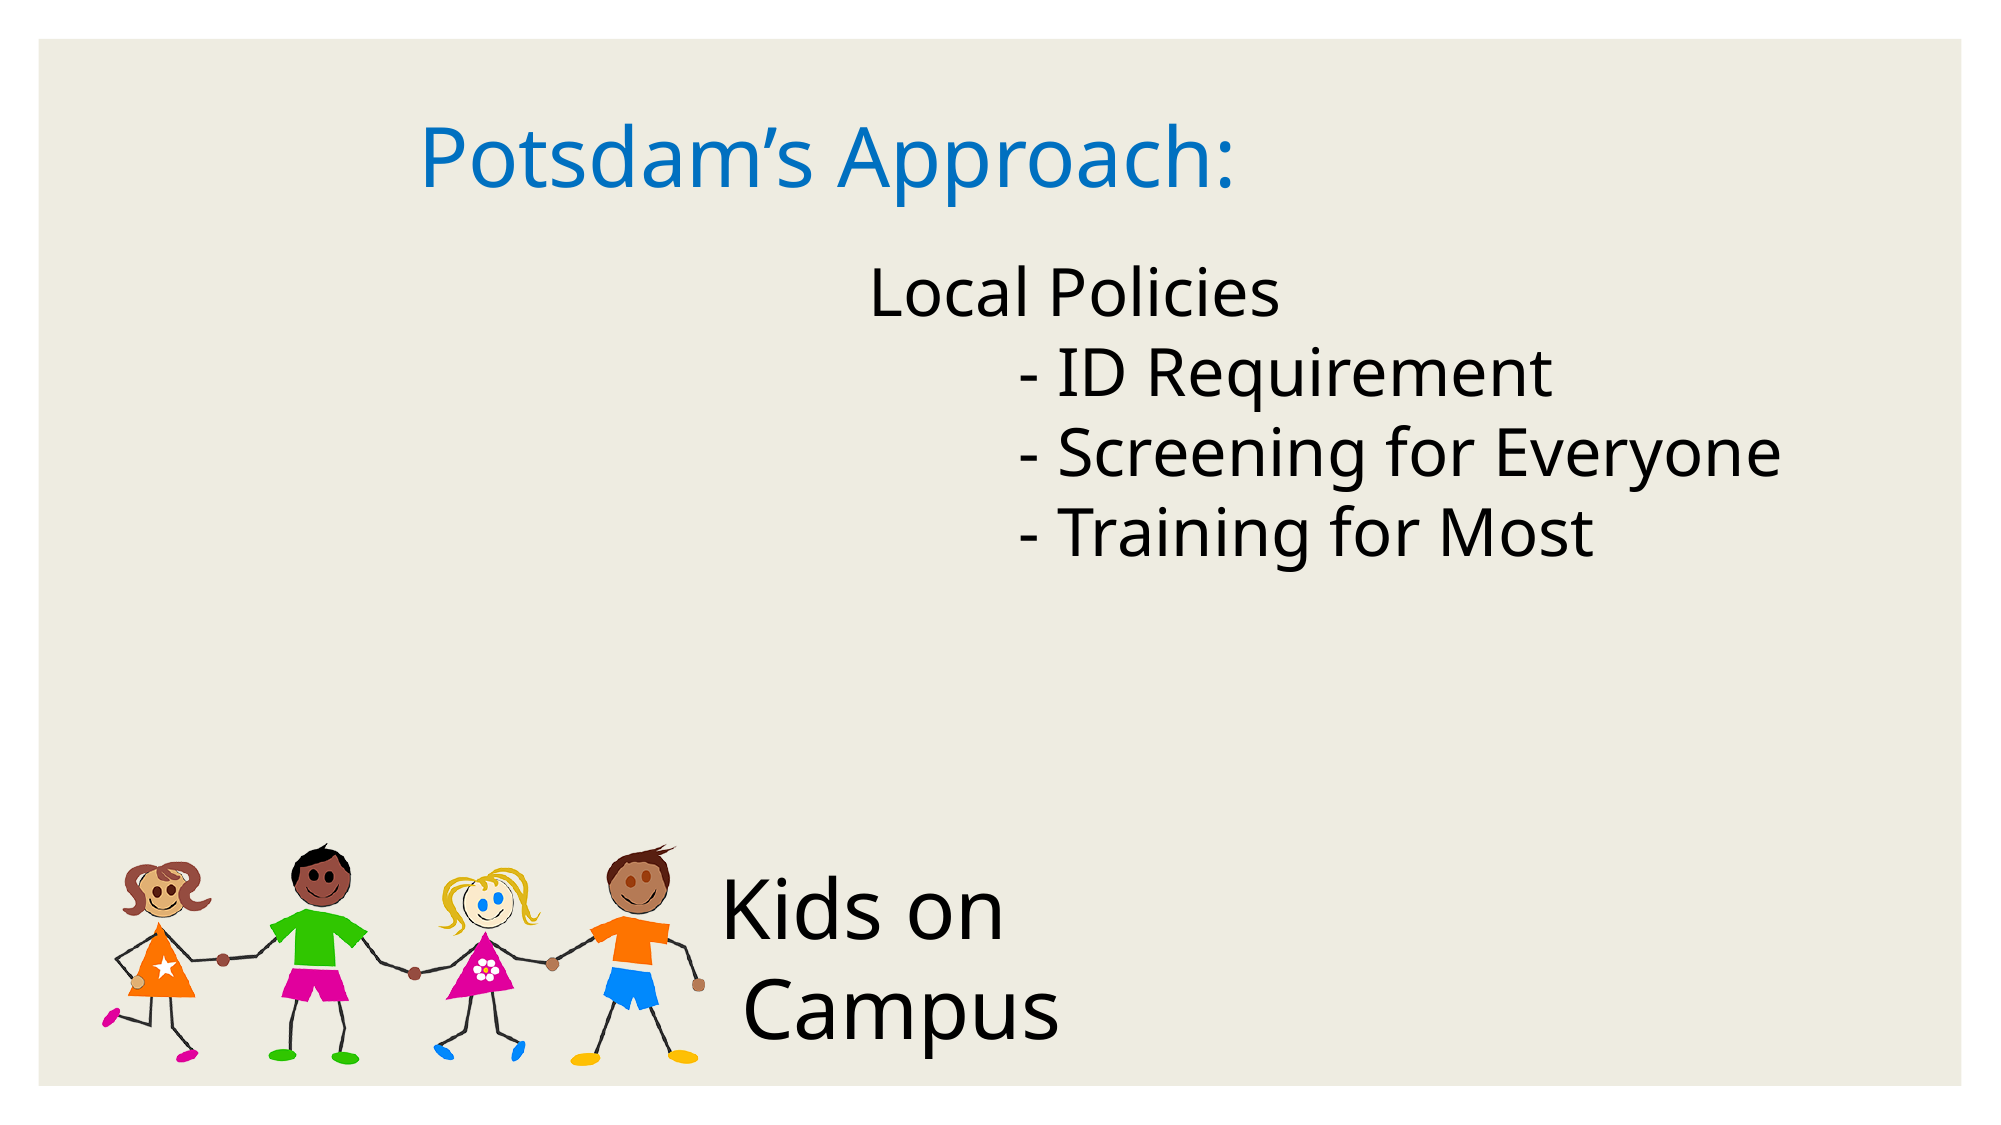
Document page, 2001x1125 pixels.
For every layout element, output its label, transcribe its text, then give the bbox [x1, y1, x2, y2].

text_box Kids on Campus [710, 848, 1209, 1064]
text_box Potsdam’s Approach: Local Policies - ID Requirement - Screening for Everyone - Training for Most [403, 97, 1868, 657]
picture [102, 842, 705, 1066]
